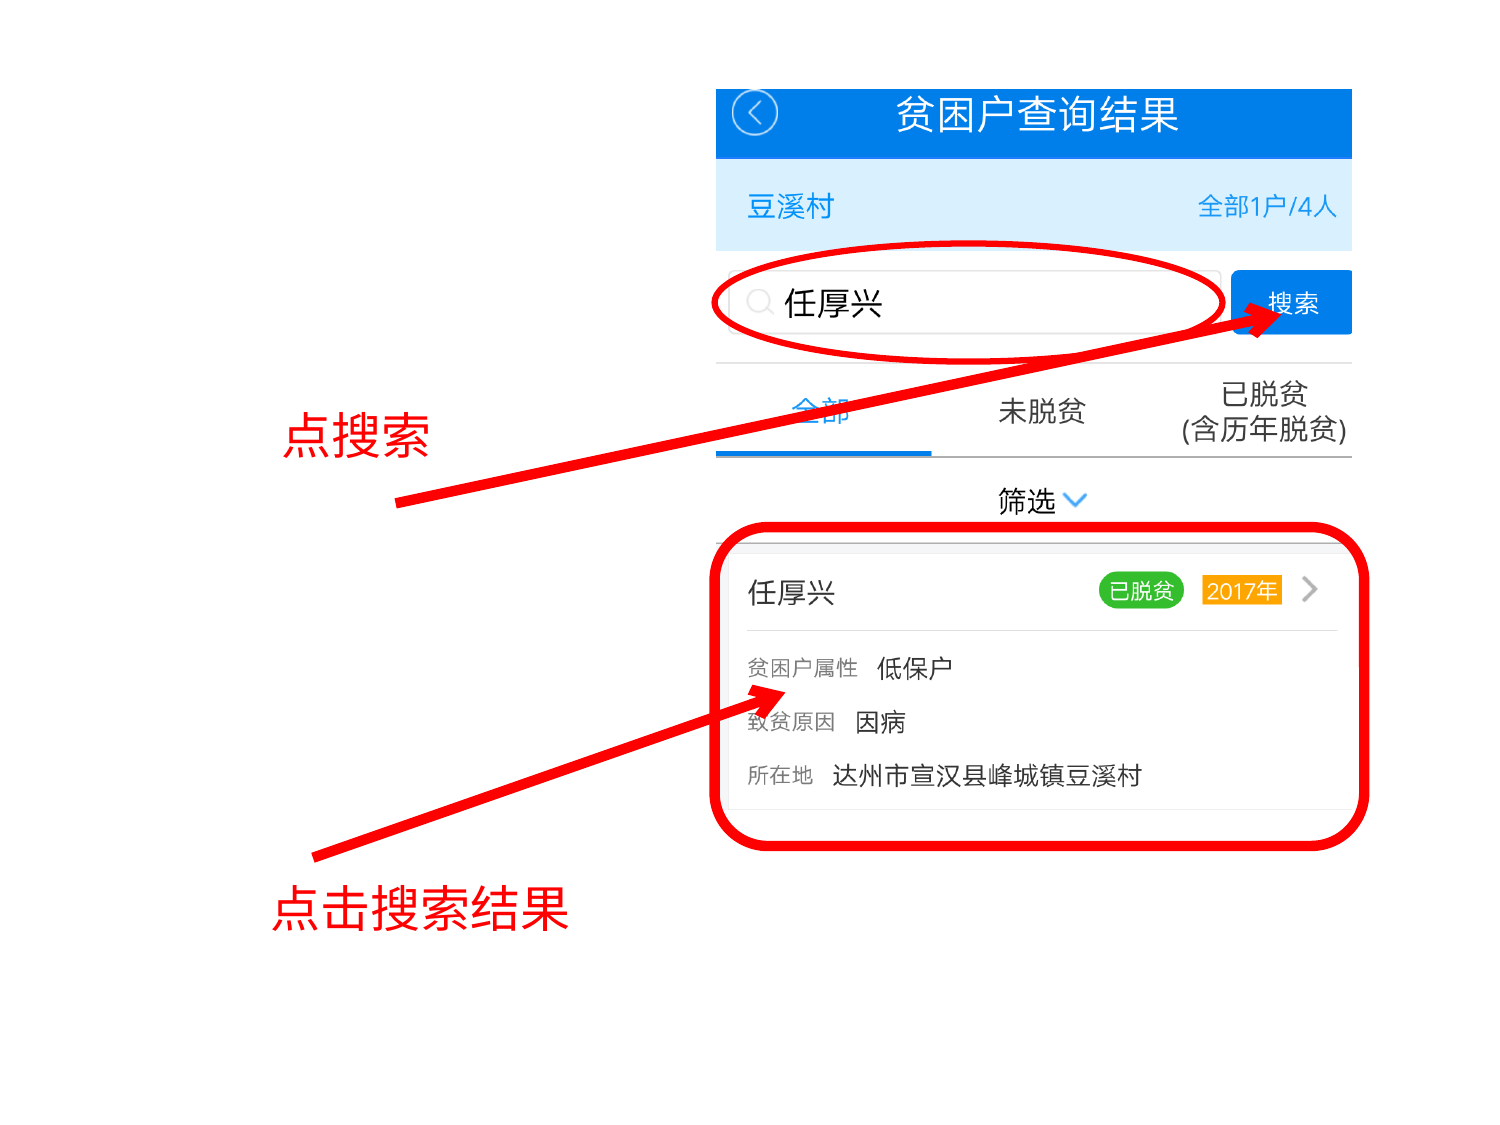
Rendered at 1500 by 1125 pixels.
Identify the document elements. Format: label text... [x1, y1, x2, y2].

text_box 点搜索 [266, 397, 390, 472]
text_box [395, 314, 1282, 504]
text_box [1356, 548, 1367, 825]
picture [715, 89, 1352, 1032]
text_box 点击搜索结果 [255, 869, 586, 945]
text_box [312, 692, 786, 858]
